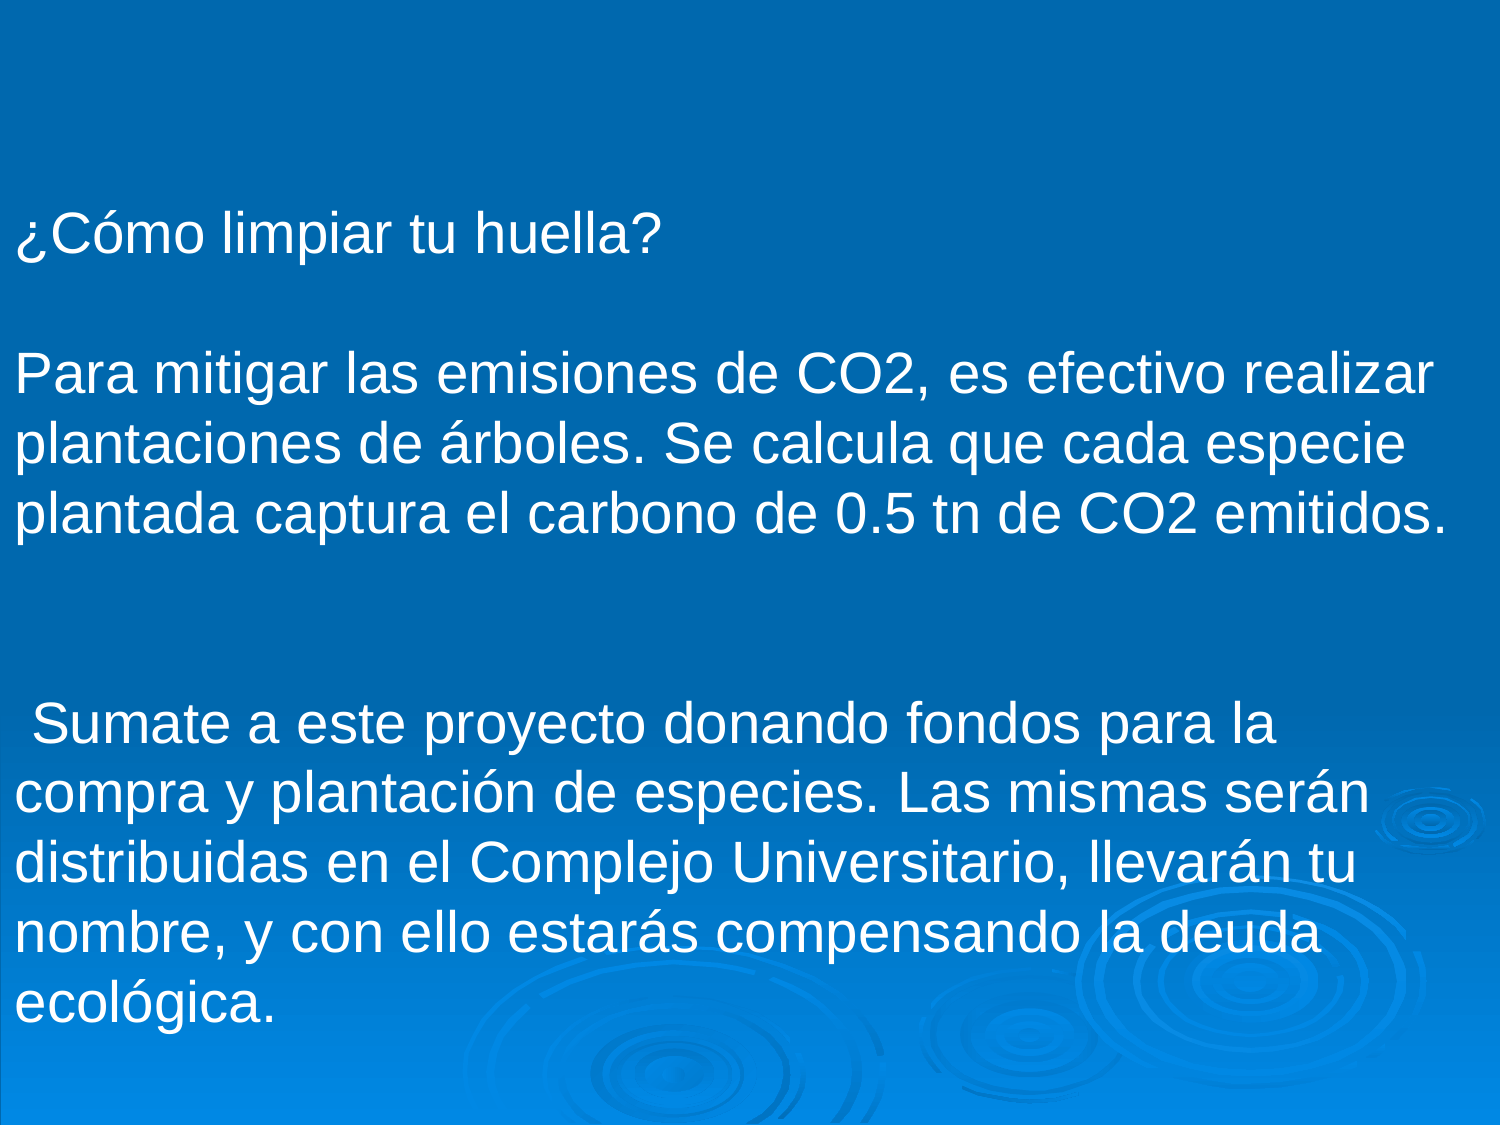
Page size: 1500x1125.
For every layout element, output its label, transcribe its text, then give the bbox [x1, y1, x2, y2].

text_box ¿Cómo limpiar tu huella? Para mitigar las emisiones de CO2, es efectivo realizar plantaciones de árboles. Se calcula que cada especie plantada captura el carbono de 0.5 tn de CO2 emitidos. Sumate a este proyecto donando fondos para la compra y plantación de especies. Las mismas serán distribuidas en el Complejo Universitario, llevarán tu nombre, y con ello estarás compensando la deuda ecológica. [0, 187, 1475, 1042]
